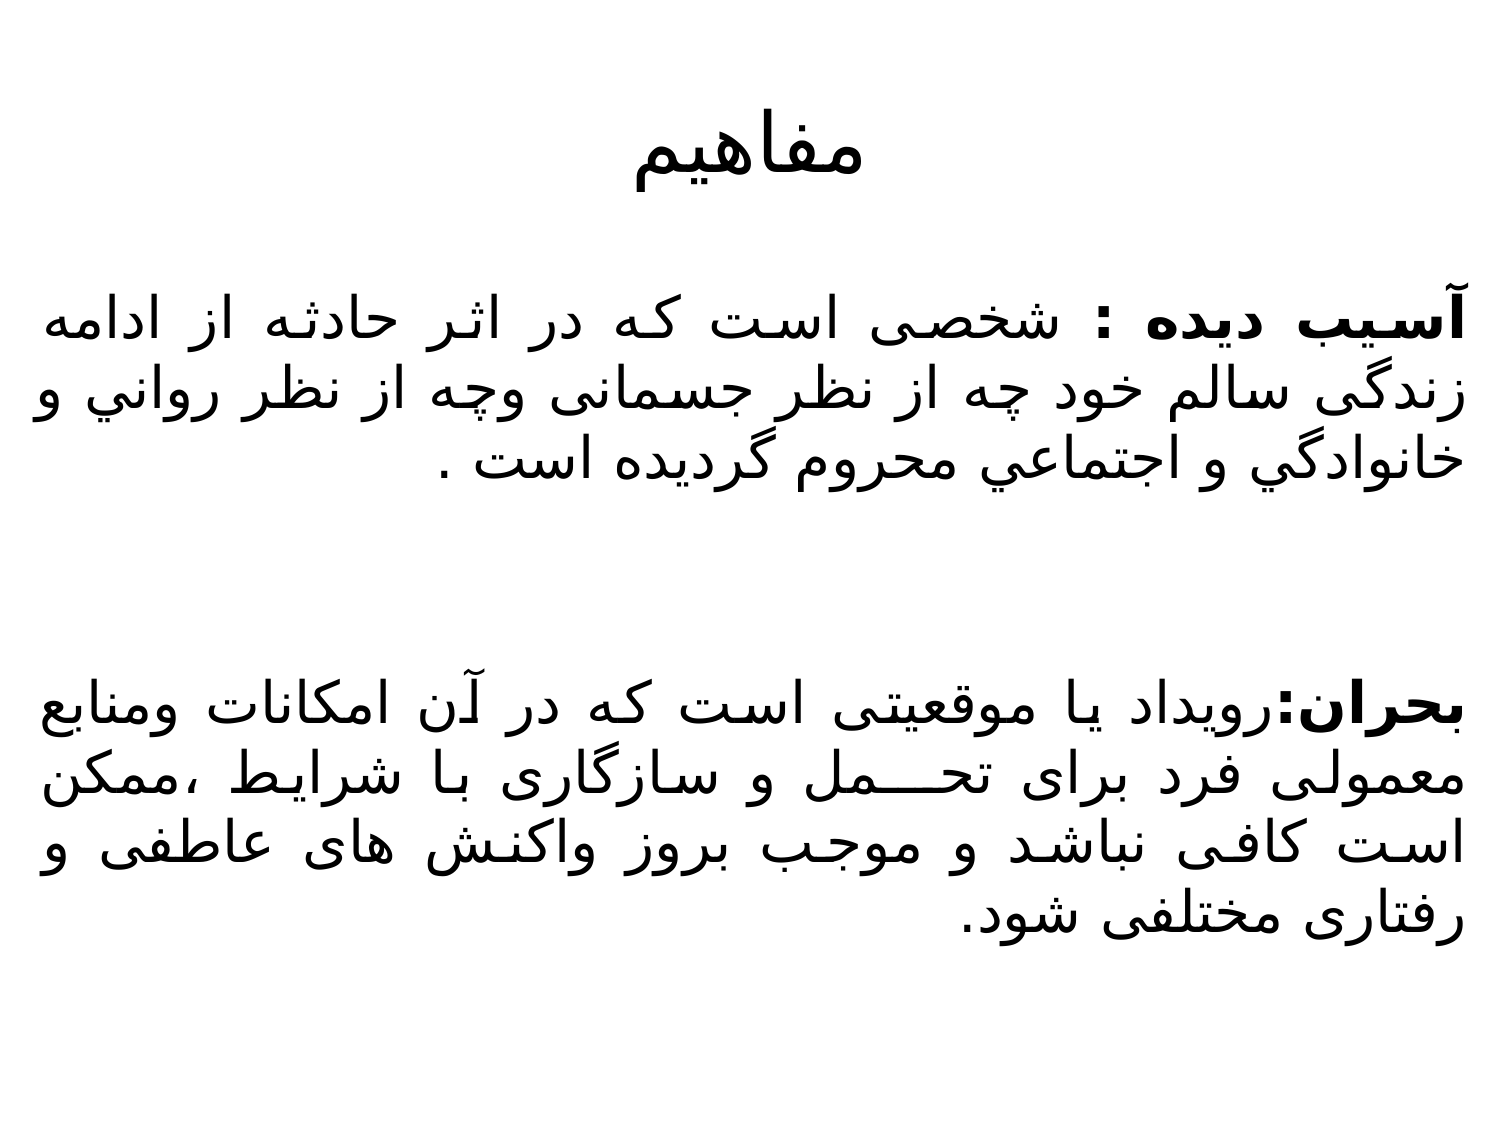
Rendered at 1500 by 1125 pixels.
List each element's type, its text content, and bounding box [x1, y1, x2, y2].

list آسیب دیده : شخصی است که در اثر حادثه از ادامه زندگی سالم خود چه از نظر جسمانی وچه از نظر رواني و خانوادگي و اجتماعي محروم گرديده است . بحران:رویداد یا موقعیتی است که در آن امکانات ومنابع معمولی فرد برای تحـــمل و سازگاری با شرایط ،ممکن است کافی نباشد و موجب بروز واکنش های عاطفی و رفتاری مختلفی شود. [17, 196, 1483, 998]
title مفاهیم [75, 45, 1425, 196]
